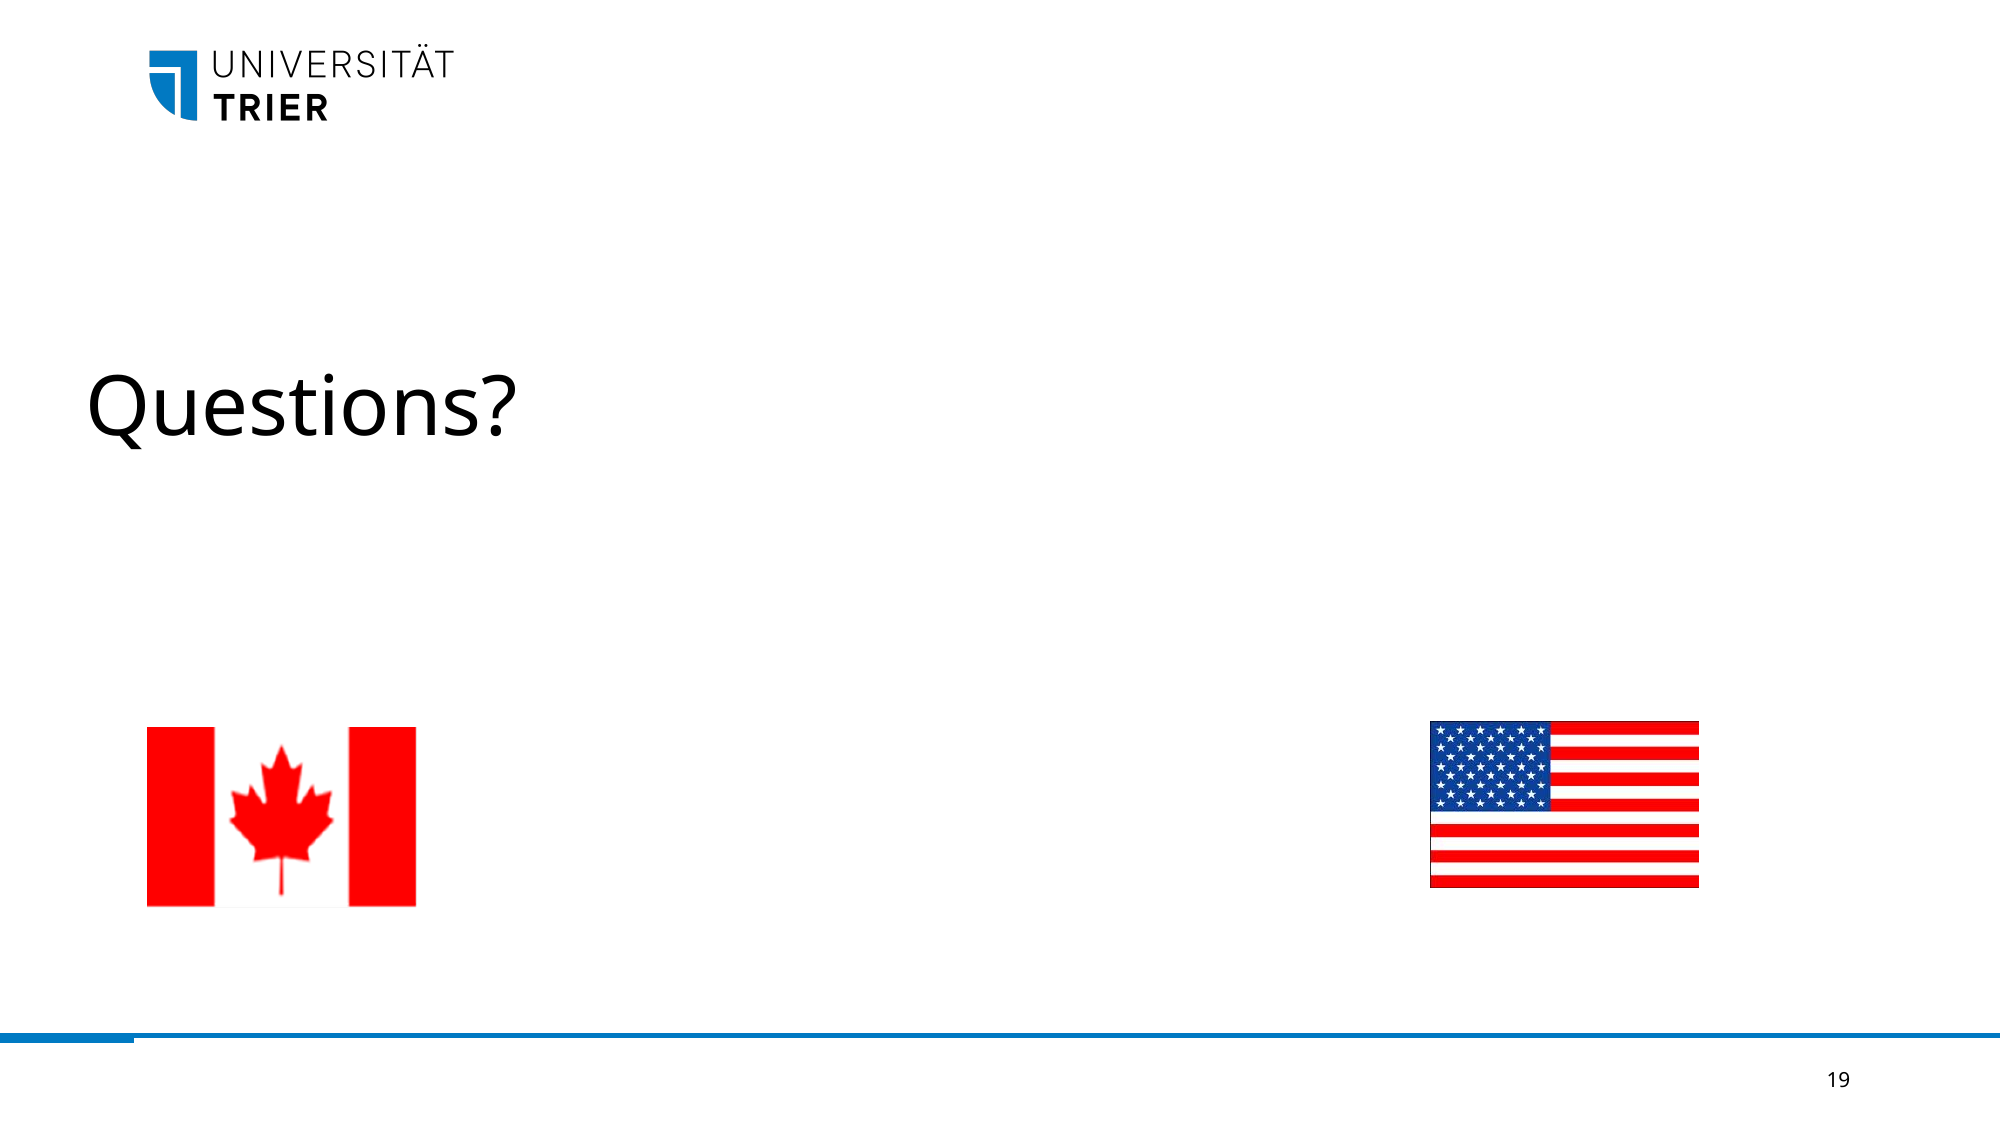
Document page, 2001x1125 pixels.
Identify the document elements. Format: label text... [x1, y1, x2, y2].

text_box Questions? [85, 345, 1667, 620]
picture [1430, 721, 1699, 888]
text_box [0, 1034, 134, 1043]
picture [123, 24, 480, 147]
slide_number 19 [1634, 1051, 1851, 1112]
picture [147, 727, 417, 908]
